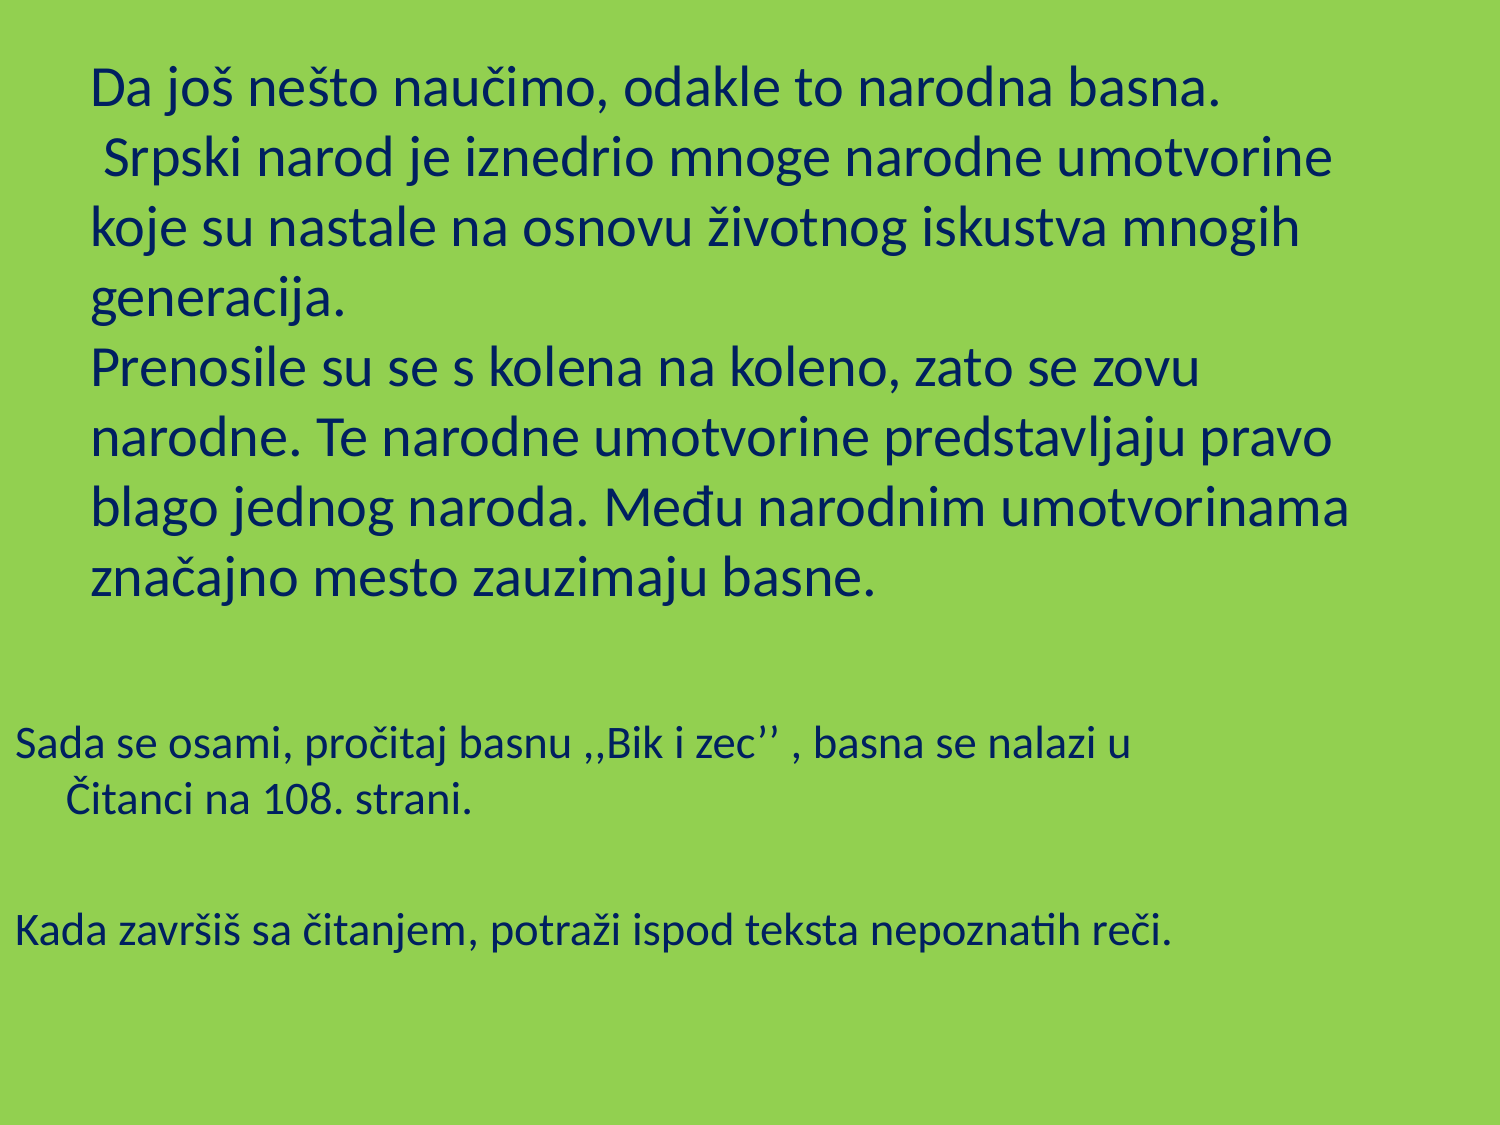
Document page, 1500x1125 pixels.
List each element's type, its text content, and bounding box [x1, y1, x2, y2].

list Sada se osami, pročitaj basnu ,,Bik i zec’’ , basna se nalazi u Čitanci na 108. strani. Kada završiš sa čitanjem, potraži ispod teksta nepoznatih reči. [0, 704, 1232, 1005]
title Da još nešto naučimo, odakle to narodna basna. Srpski narod je iznedrio mnoge narodne umotvorine koje su nastale na osnovu životnog iskustva mnogih generacija. Prenosile su se s kolena na koleno, zato se zovu narodne. Te narodne umotvorine predstavljaju pravo blago jednog naroda. Među narodnim umotvorinama značajno mesto zauzimaju basne. [75, 45, 1425, 681]
